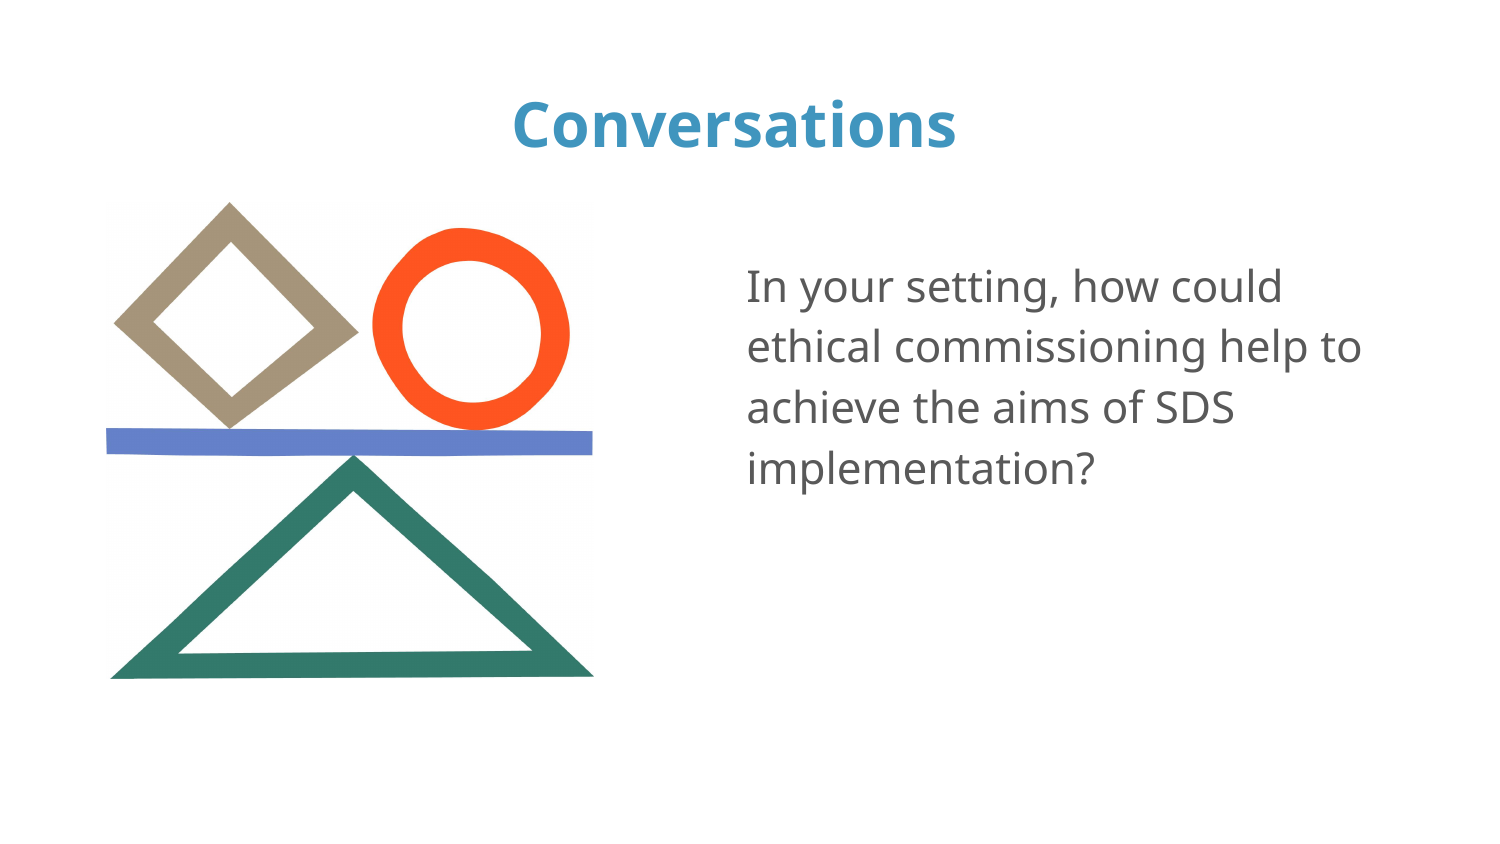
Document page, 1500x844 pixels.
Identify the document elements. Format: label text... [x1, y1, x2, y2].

list In your setting, how could ethical commissioning help to achieve the aims of SDS implementation? [731, 235, 1431, 726]
text_box Conversations [496, 69, 1035, 175]
picture [106, 202, 595, 679]
